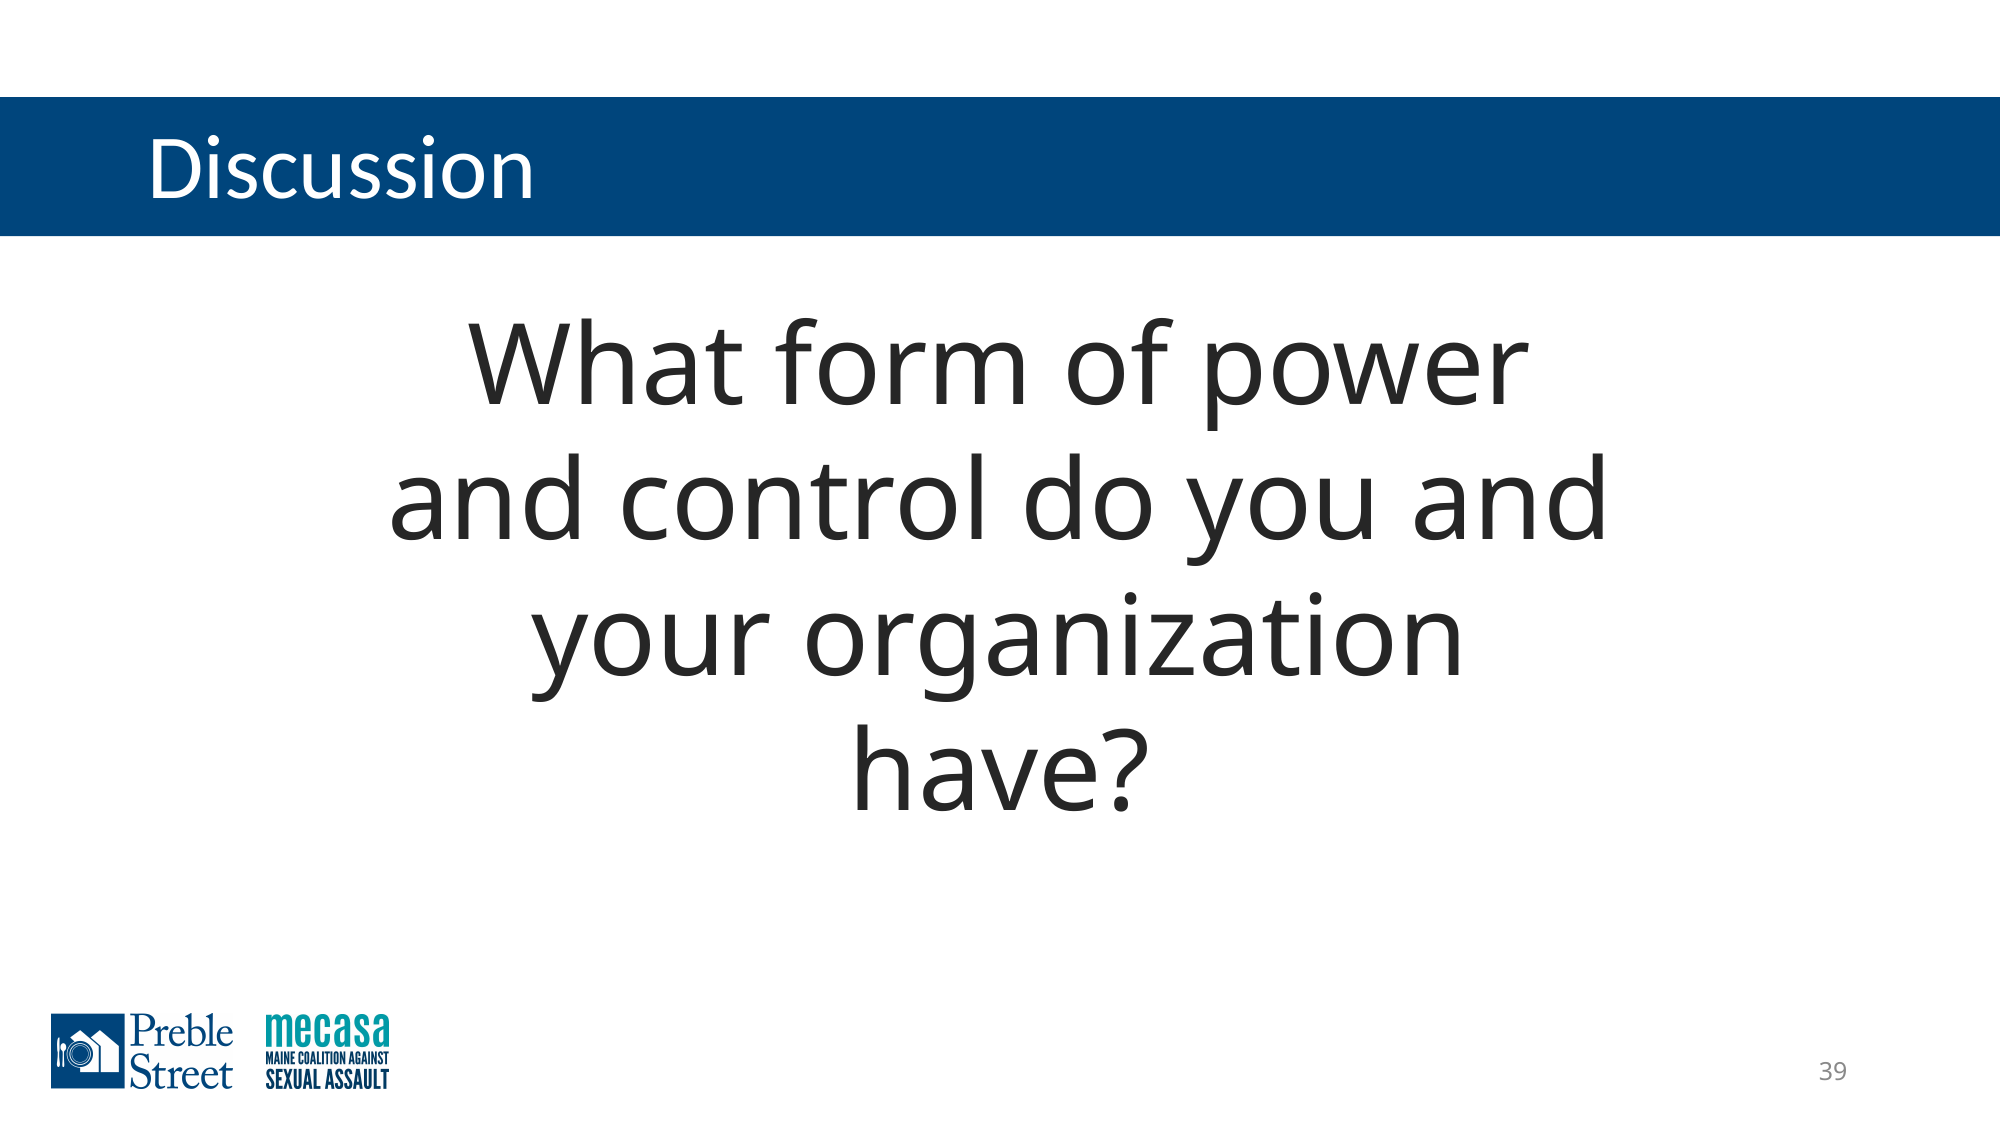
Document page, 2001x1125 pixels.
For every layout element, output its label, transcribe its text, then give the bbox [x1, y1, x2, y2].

picture [266, 1014, 389, 1089]
slide_number 39 [1412, 1042, 1863, 1103]
title What form of power and control do you and your organization have? [361, 236, 1639, 889]
picture [51, 1013, 233, 1089]
text_box Discussion [132, 99, 756, 225]
